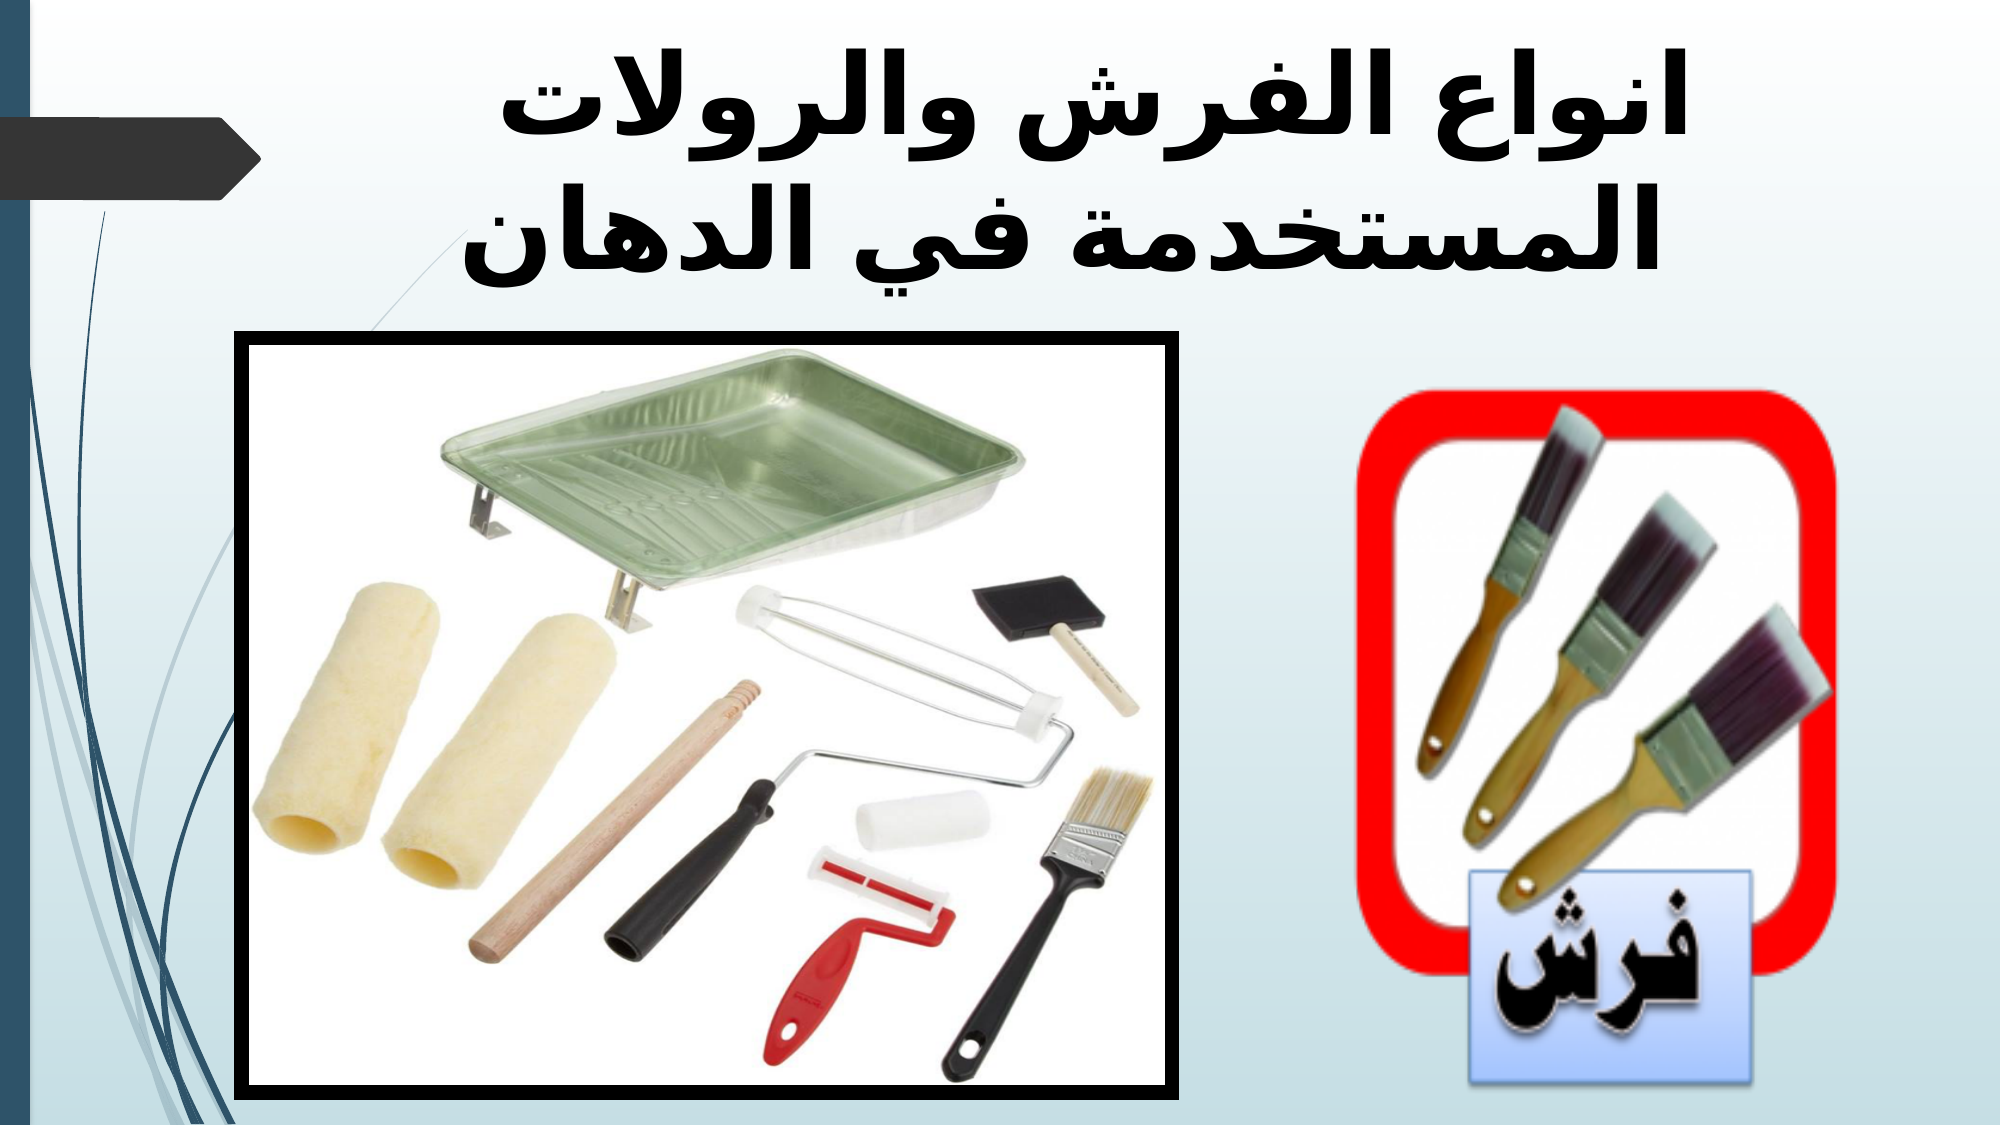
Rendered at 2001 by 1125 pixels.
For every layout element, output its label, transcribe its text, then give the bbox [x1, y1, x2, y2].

text_box انواع الفرش والرولات المستخدمة في الدهان [0, 14, 1712, 300]
picture [1292, 322, 1871, 1108]
picture [248, 344, 1166, 1086]
